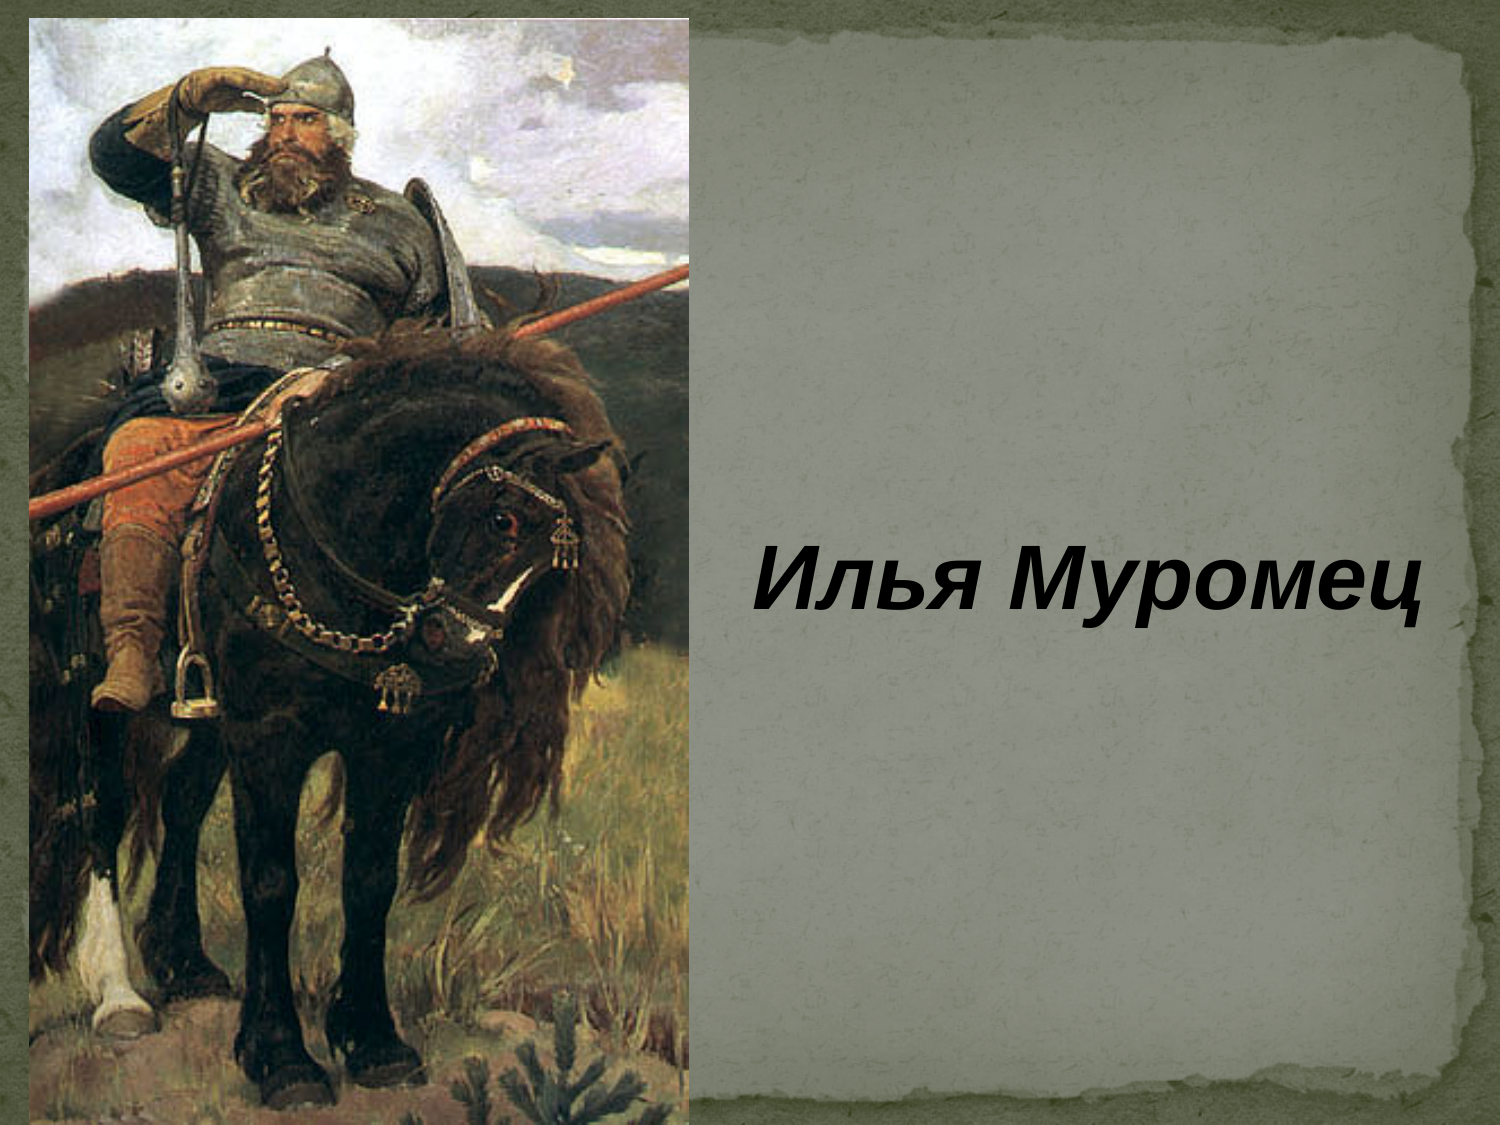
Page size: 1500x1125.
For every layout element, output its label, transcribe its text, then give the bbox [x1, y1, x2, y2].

picture [29, 18, 689, 1125]
text_box Илья Муромец [737, 510, 1443, 636]
